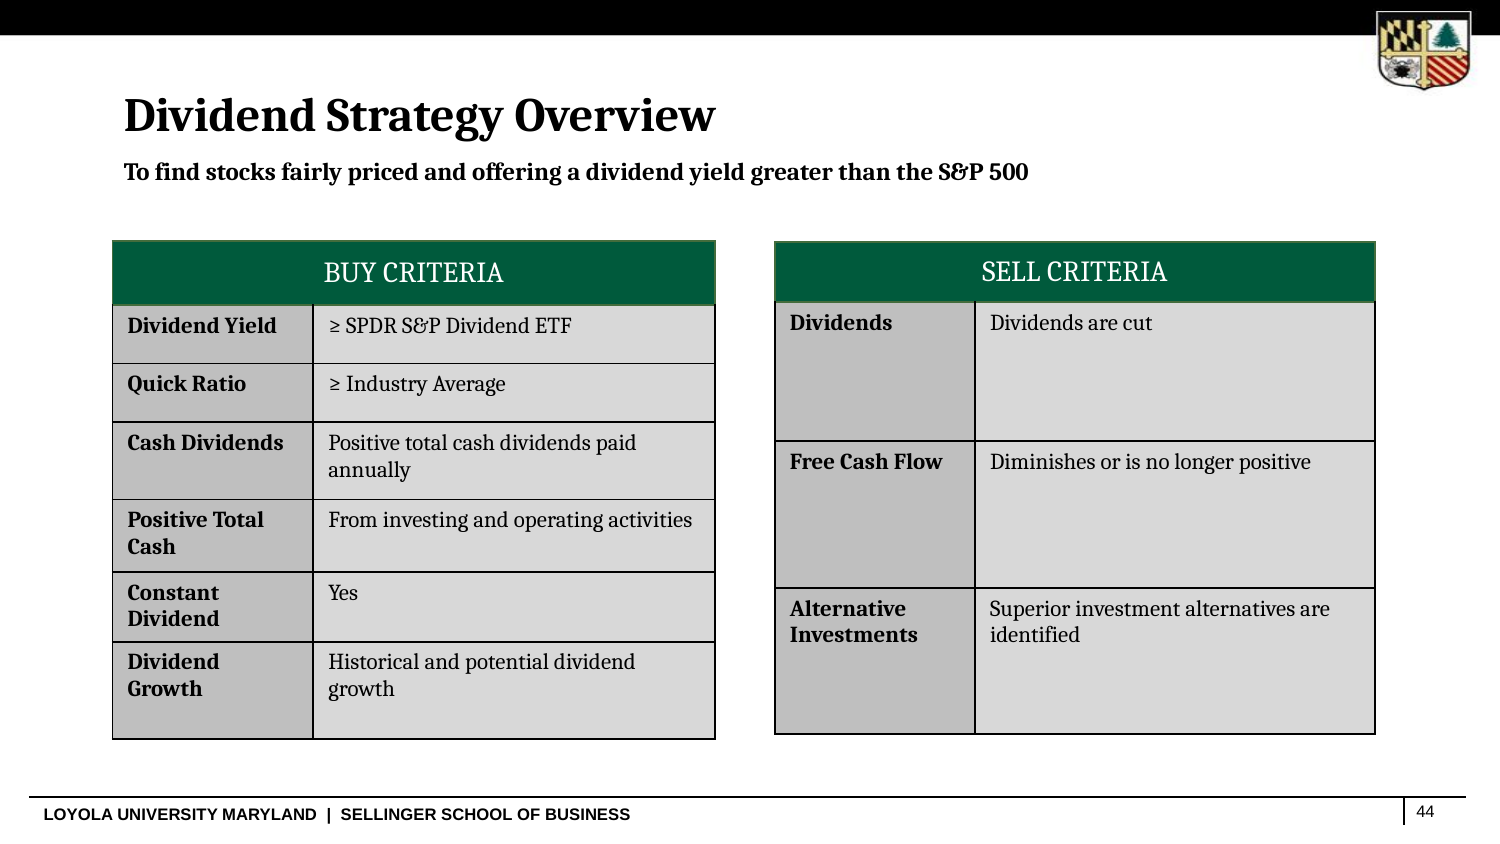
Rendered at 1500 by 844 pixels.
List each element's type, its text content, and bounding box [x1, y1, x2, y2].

text_box Dividend Strategy Overview [112, 84, 1338, 176]
table_cell Dividend Growth [113, 643, 312, 738]
table_cell ≥ SPDR S&P Dividend ETF [314, 306, 714, 363]
table_cell Constant Dividend [113, 573, 312, 641]
table_cell Diminishes or is no longer positive [976, 442, 1374, 587]
table_cell Positive total cash dividends paid annually [314, 423, 714, 499]
table_cell ≥ Industry Average [314, 364, 714, 421]
table_header BUY CRITERIA [113, 242, 714, 304]
table_cell Quick Ratio [113, 364, 312, 421]
table_cell Superior investment alternatives are identified [976, 589, 1374, 733]
table_cell Positive Total Cash [113, 500, 312, 571]
table_cell From investing and operating activities [314, 500, 714, 571]
table_cell Free Cash Flow [776, 442, 974, 587]
table_cell Cash Dividends [113, 423, 312, 499]
table_cell Alternative Investments [776, 589, 974, 733]
table_cell Historical and potential dividend growth [314, 643, 714, 738]
text_box To find stocks fairly priced and offering a dividend yield greater than the S&P 500 [112, 149, 1116, 201]
table_header SELL CRITERIA [776, 243, 1374, 301]
table_cell Dividends are cut [976, 303, 1374, 440]
picture [0, 0, 1500, 844]
table_cell Yes [314, 573, 714, 641]
slide_number ‹#› [1405, 795, 1468, 824]
table_cell Dividends [776, 303, 974, 440]
table_cell Dividend Yield [113, 306, 312, 363]
